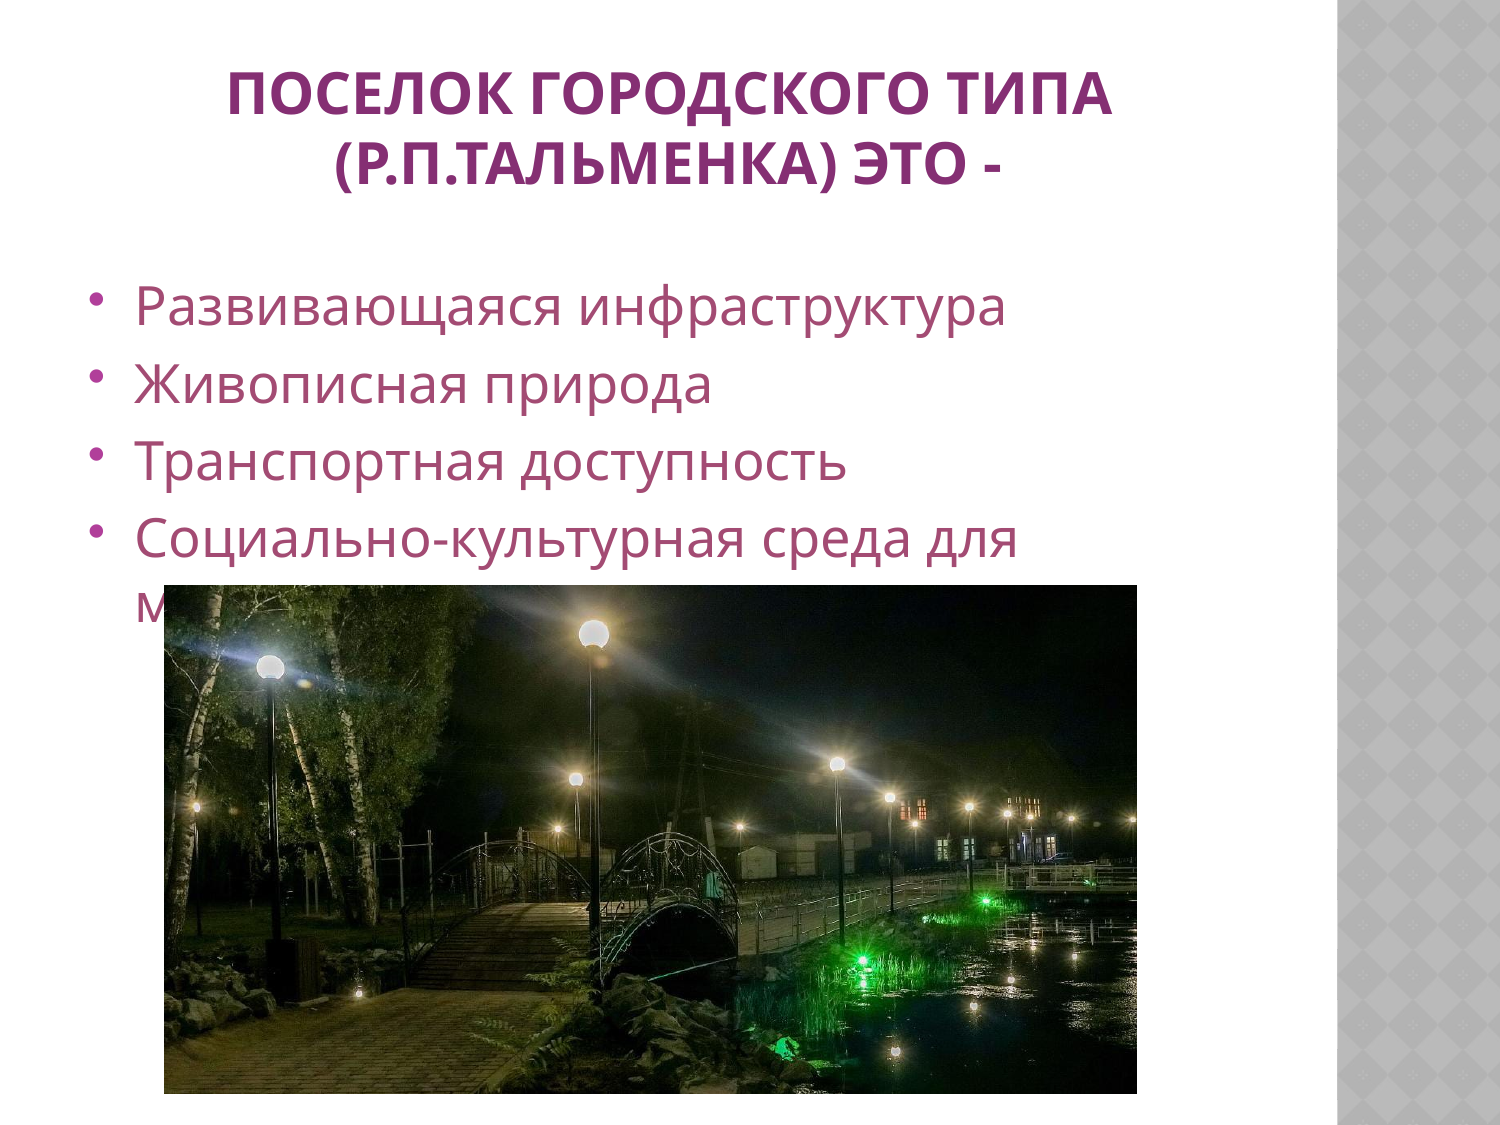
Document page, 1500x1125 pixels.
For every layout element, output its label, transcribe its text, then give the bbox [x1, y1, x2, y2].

list Развивающаяся инфраструктура Живописная природа Транспортная доступность Социально-культурная среда для молодежи [75, 264, 1263, 1059]
title Поселок городского типа (р.п.Тальменка) это - [75, 52, 1263, 197]
picture [163, 585, 1138, 1095]
